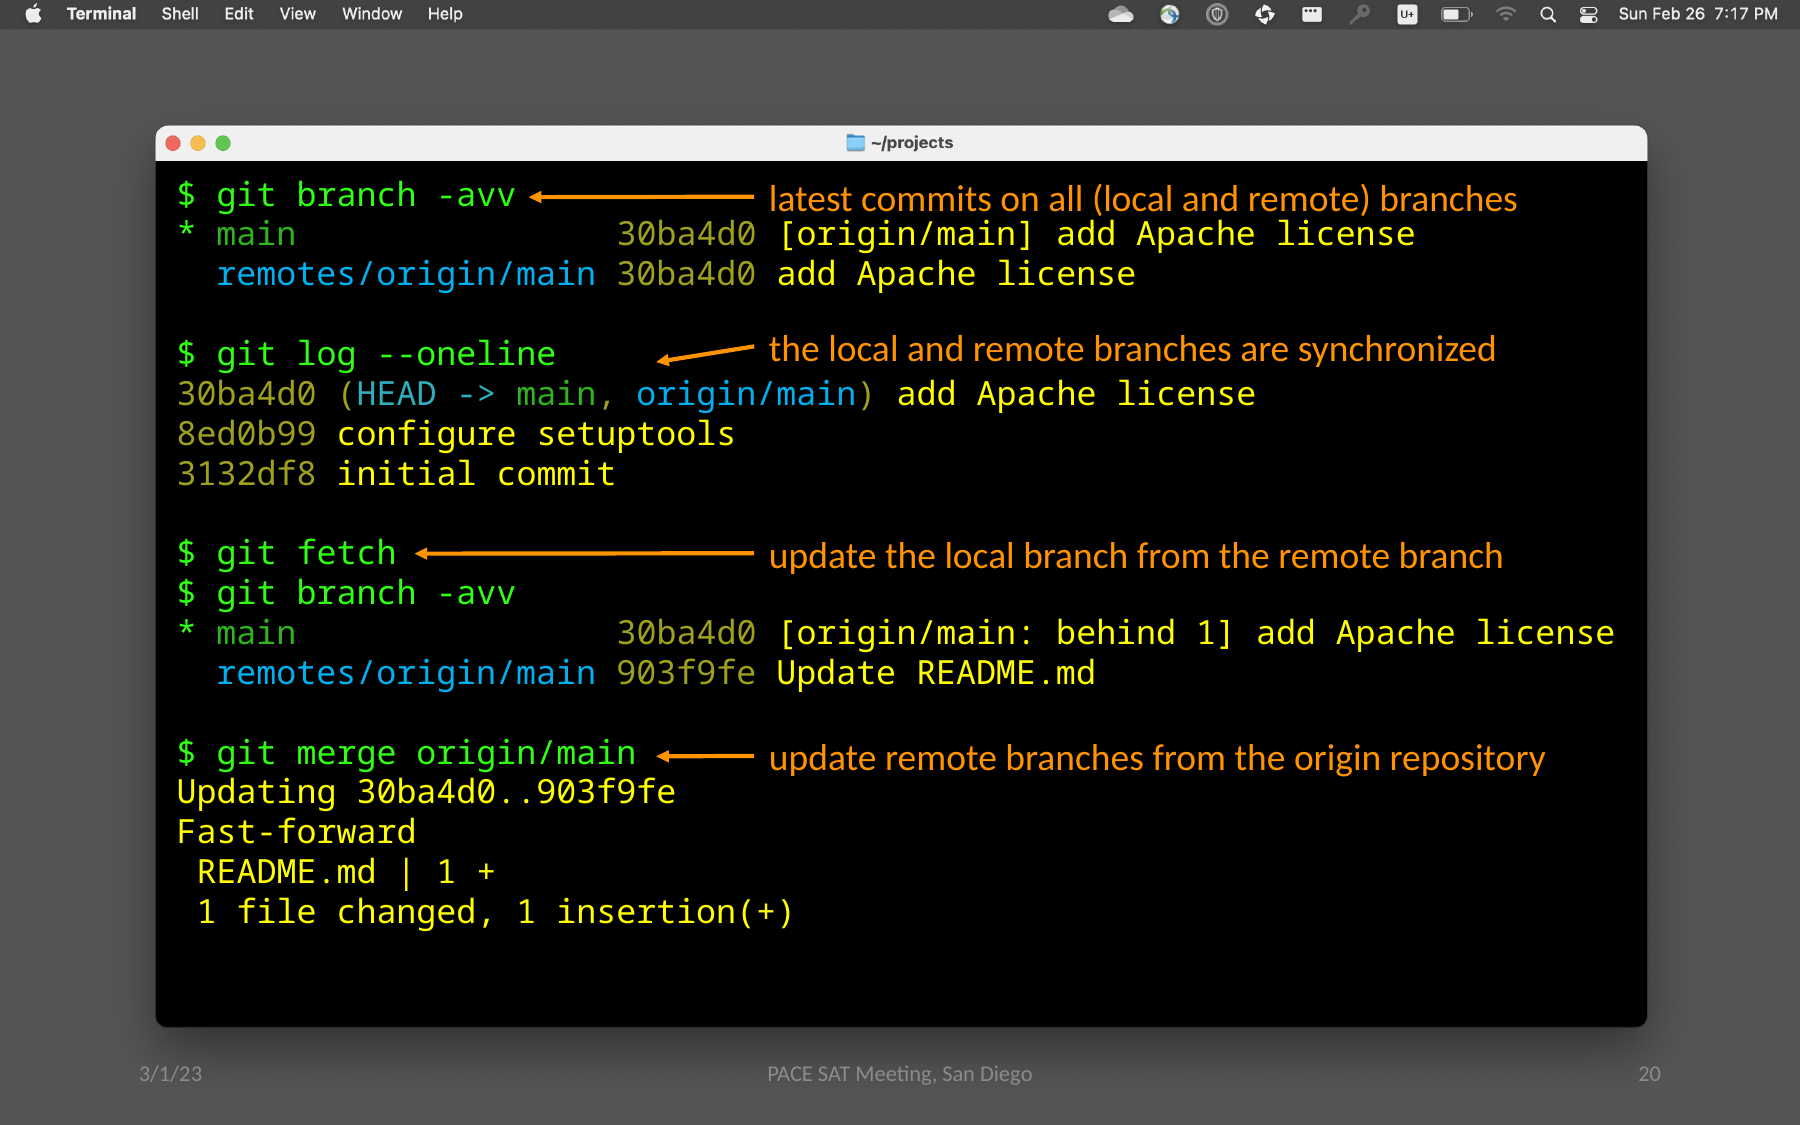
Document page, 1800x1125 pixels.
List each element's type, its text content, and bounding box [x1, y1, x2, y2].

text_box latest commits on all (local and remote) branches [754, 166, 1639, 227]
text_box the local and remote branches are synchronized [754, 316, 1639, 377]
picture [0, 0, 1800, 1125]
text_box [656, 346, 755, 362]
text_box update the local branch from the remote branch [754, 523, 1639, 584]
slide_number 20 [1271, 1042, 1677, 1103]
list $ git branch -avv * main 30ba4d0 [origin/main] add Apache license remotes/origin/main 30ba4d0 add Apache license $ git log --oneline 30ba4d0 (HEAD -> main, origin/main) add Apache license 8ed0b99 configure setuptools 3132df8 initial commit $ git fetch $ git branch -avv * main 30ba4d0 [origin/main: behind 1] add Apache license remotes/origin/main 903f9fe Update README.md $ git merge origin/main Updating 30ba4d0..903f9fe Fast-forward README.md | 1 + 1 file changed, 1 insertion(+) [161, 165, 1639, 1021]
footer PACE SAT Meeting, San Diego [596, 1042, 1204, 1103]
text_box update remote branches from the origin repository [754, 726, 1639, 786]
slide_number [123, 1042, 529, 1103]
